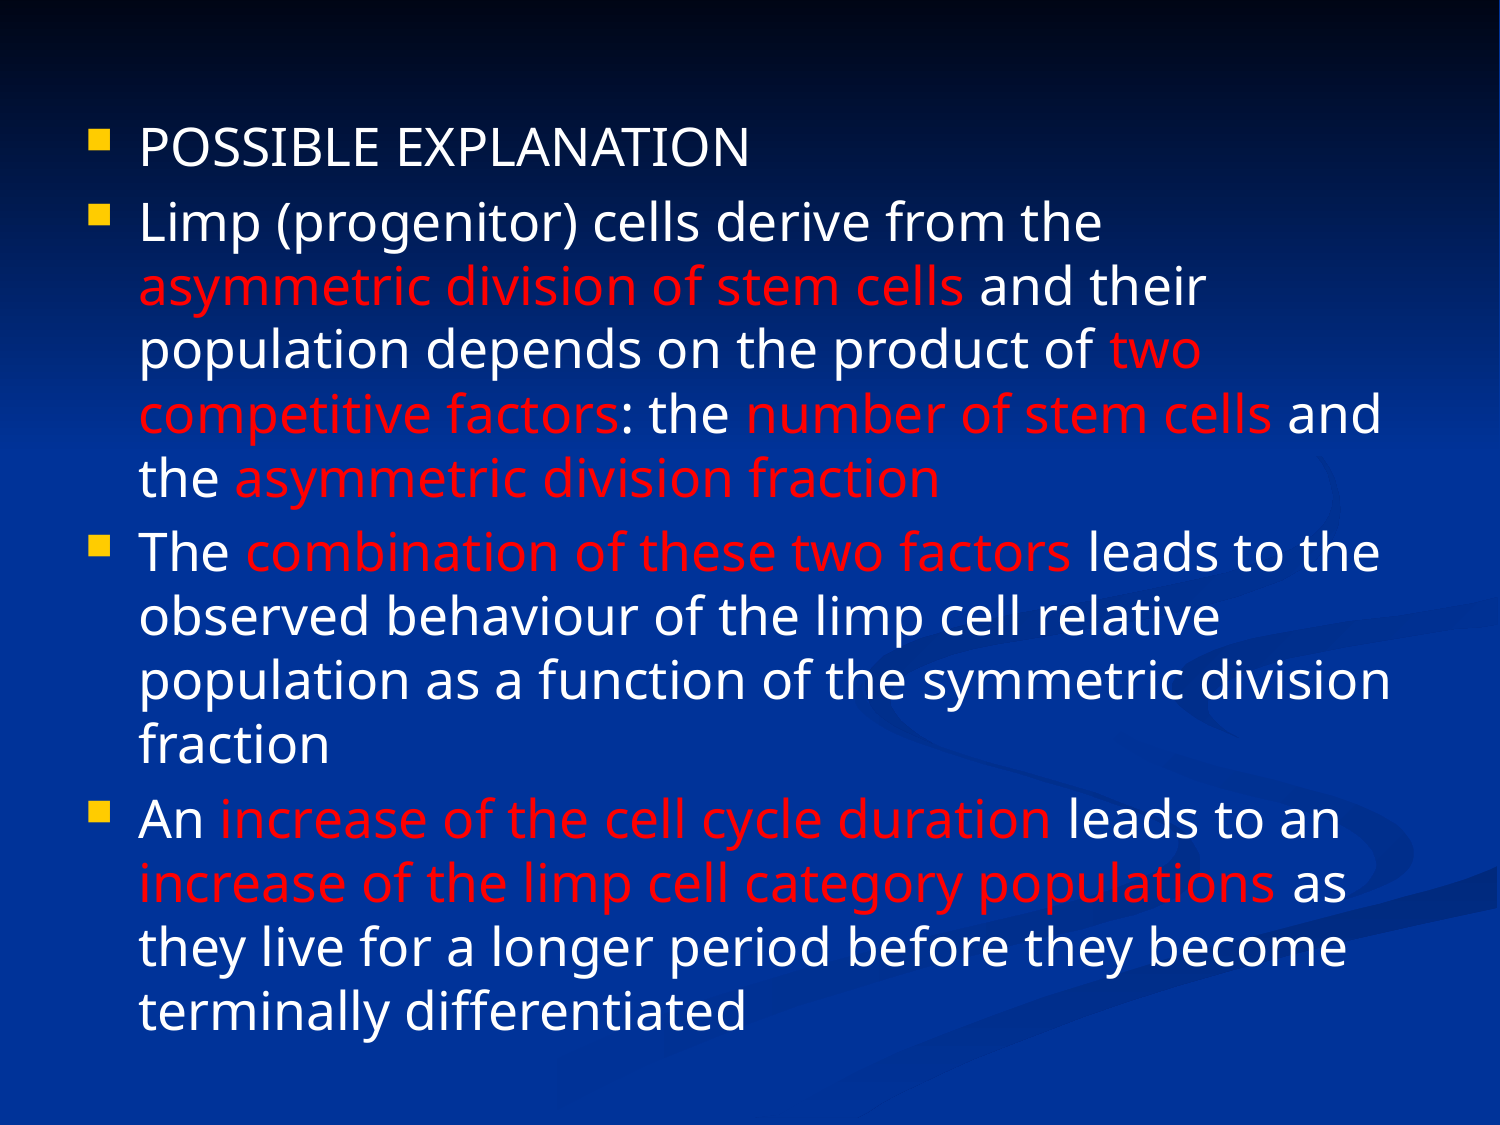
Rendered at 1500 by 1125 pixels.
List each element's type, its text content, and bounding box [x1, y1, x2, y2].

list POSSIBLE EXPLANATION Limp (progenitor) cells derive from the asymmetric division of stem cells and their population depends on the product of two competitive factors: the number of stem cells and the asymmetric division fraction The combination of these two factors leads to the observed behaviour of the limp cell relative population as a function of the symmetric division fraction An increase of the cell cycle duration leads to an increase of the limp cell category populations as they live for a longer period before they become terminally differentiated [70, 105, 1421, 1053]
